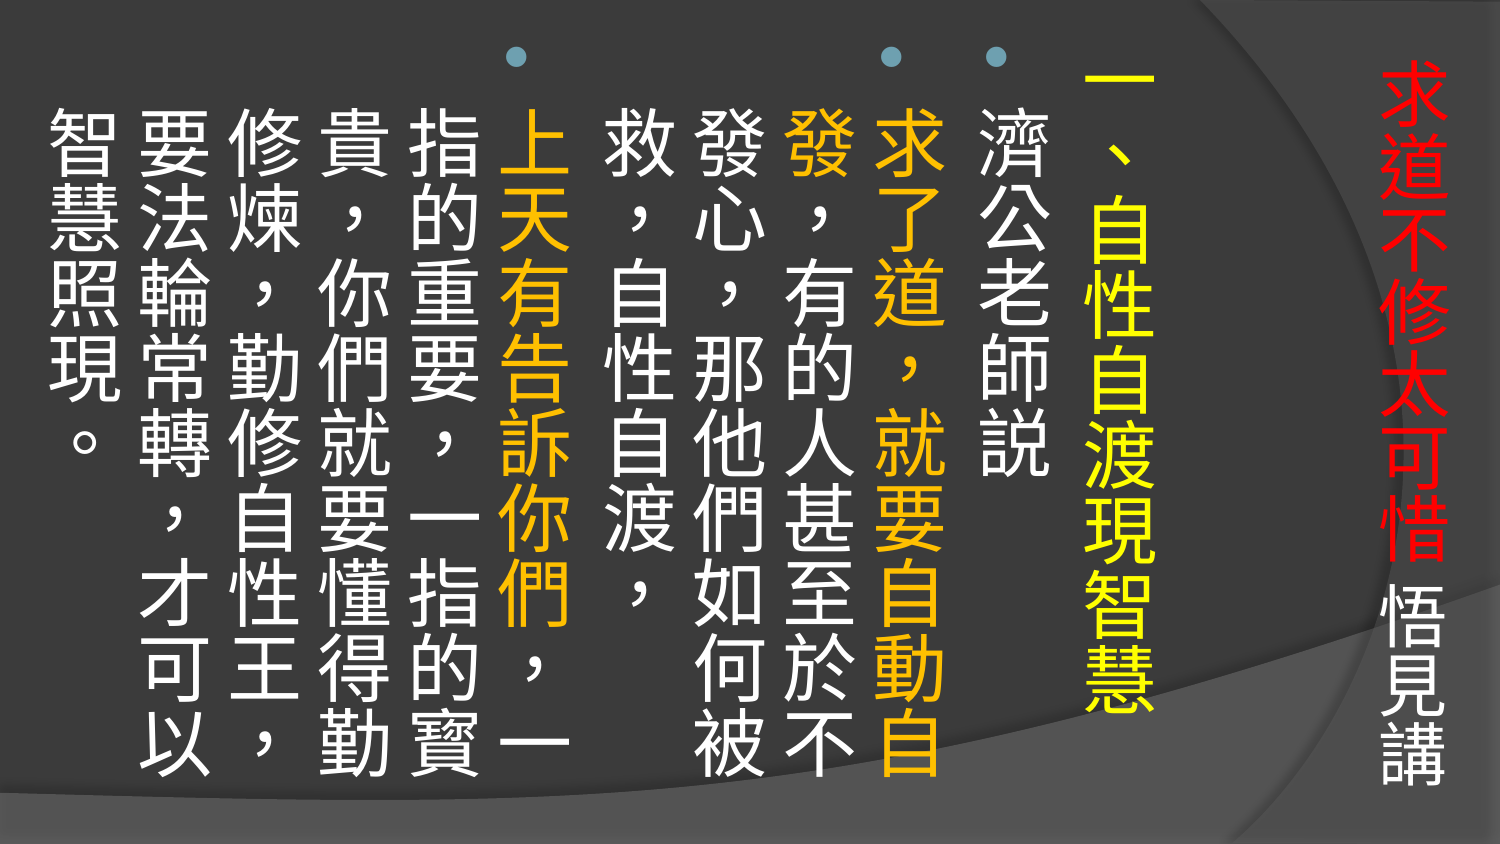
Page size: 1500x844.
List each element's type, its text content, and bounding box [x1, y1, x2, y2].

list 一、自性自渡現智慧 濟公老師説 求了道，就要自動自發，有的人甚至於不發心，那他們如何被救，自性自渡， 上天有告訴你們，一指的重要，一指的寳貴，你們就要懂得勤修煉，勤修自性王，要法輪常轉，才可以智慧照現。 [29, 21, 1353, 825]
title 求道不修太可惜 悟見講 [1353, 27, 1473, 820]
